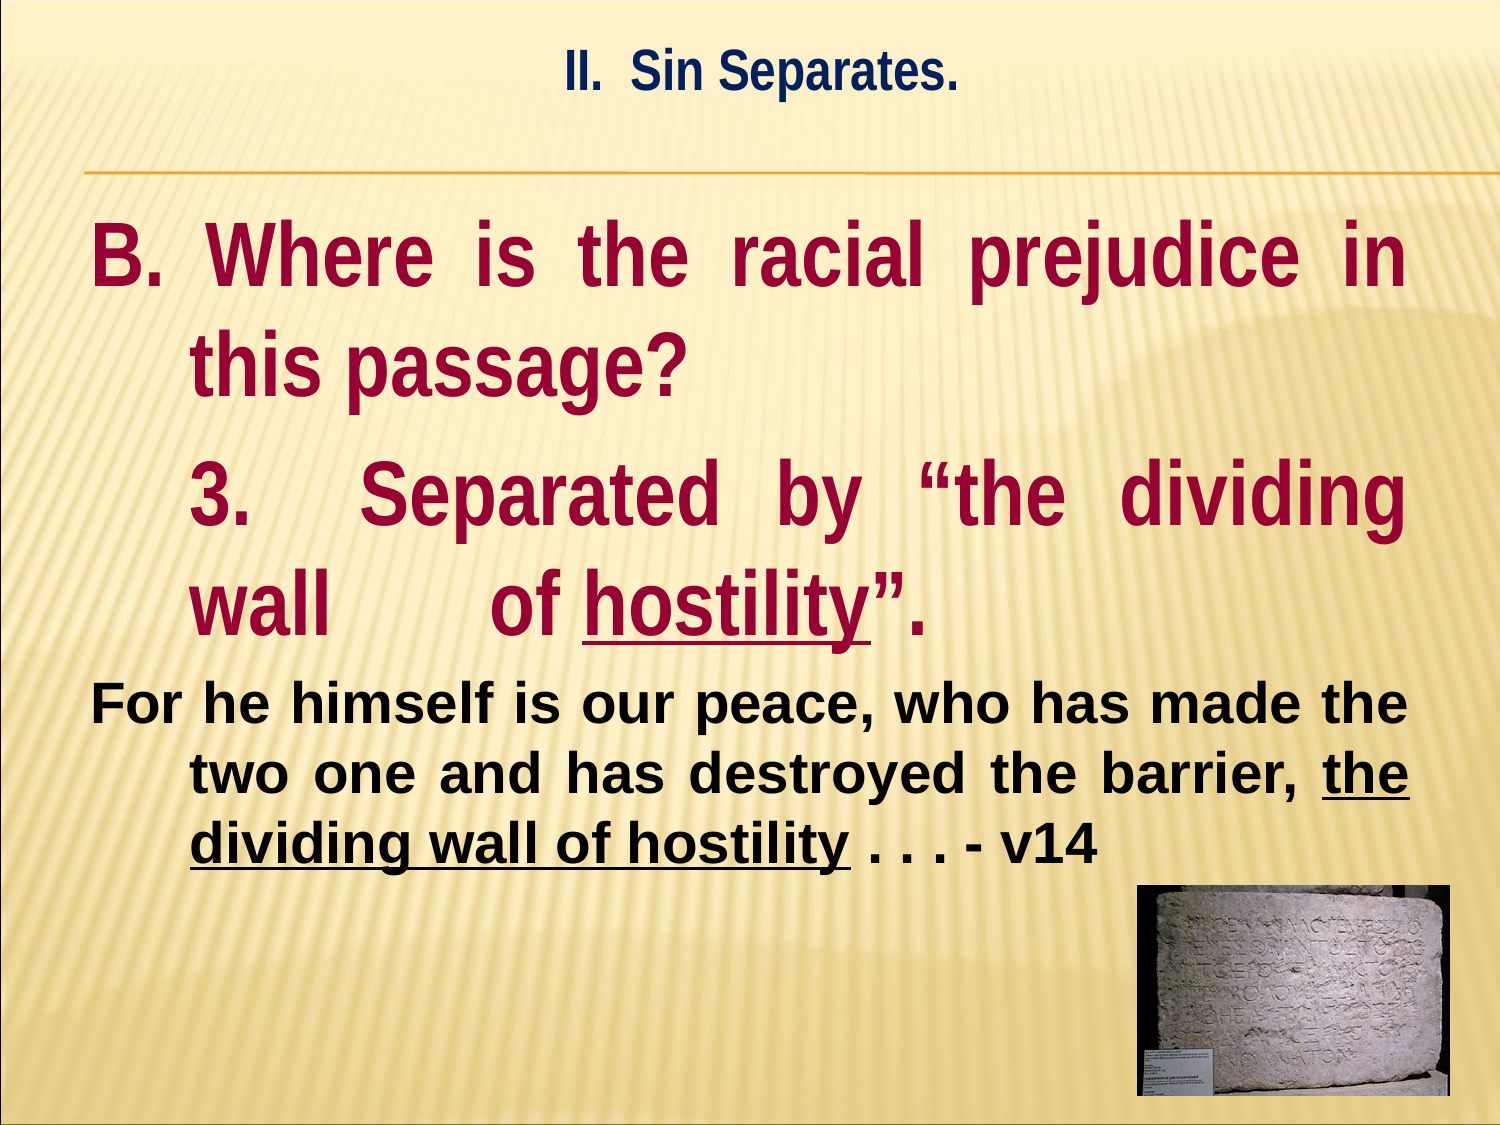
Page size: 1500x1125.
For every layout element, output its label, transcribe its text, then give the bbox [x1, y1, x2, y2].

picture [0, 0, 1500, 1125]
text_box II. Sin Separates. [124, 24, 1413, 110]
list B. Where is the racial prejudice in this passage? 3. Separated by “the dividing wall of hostility”. For he himself is our peace, who has made the two one and has destroyed the barrier, the dividing wall of hostility . . . - v14 [75, 187, 1425, 1075]
